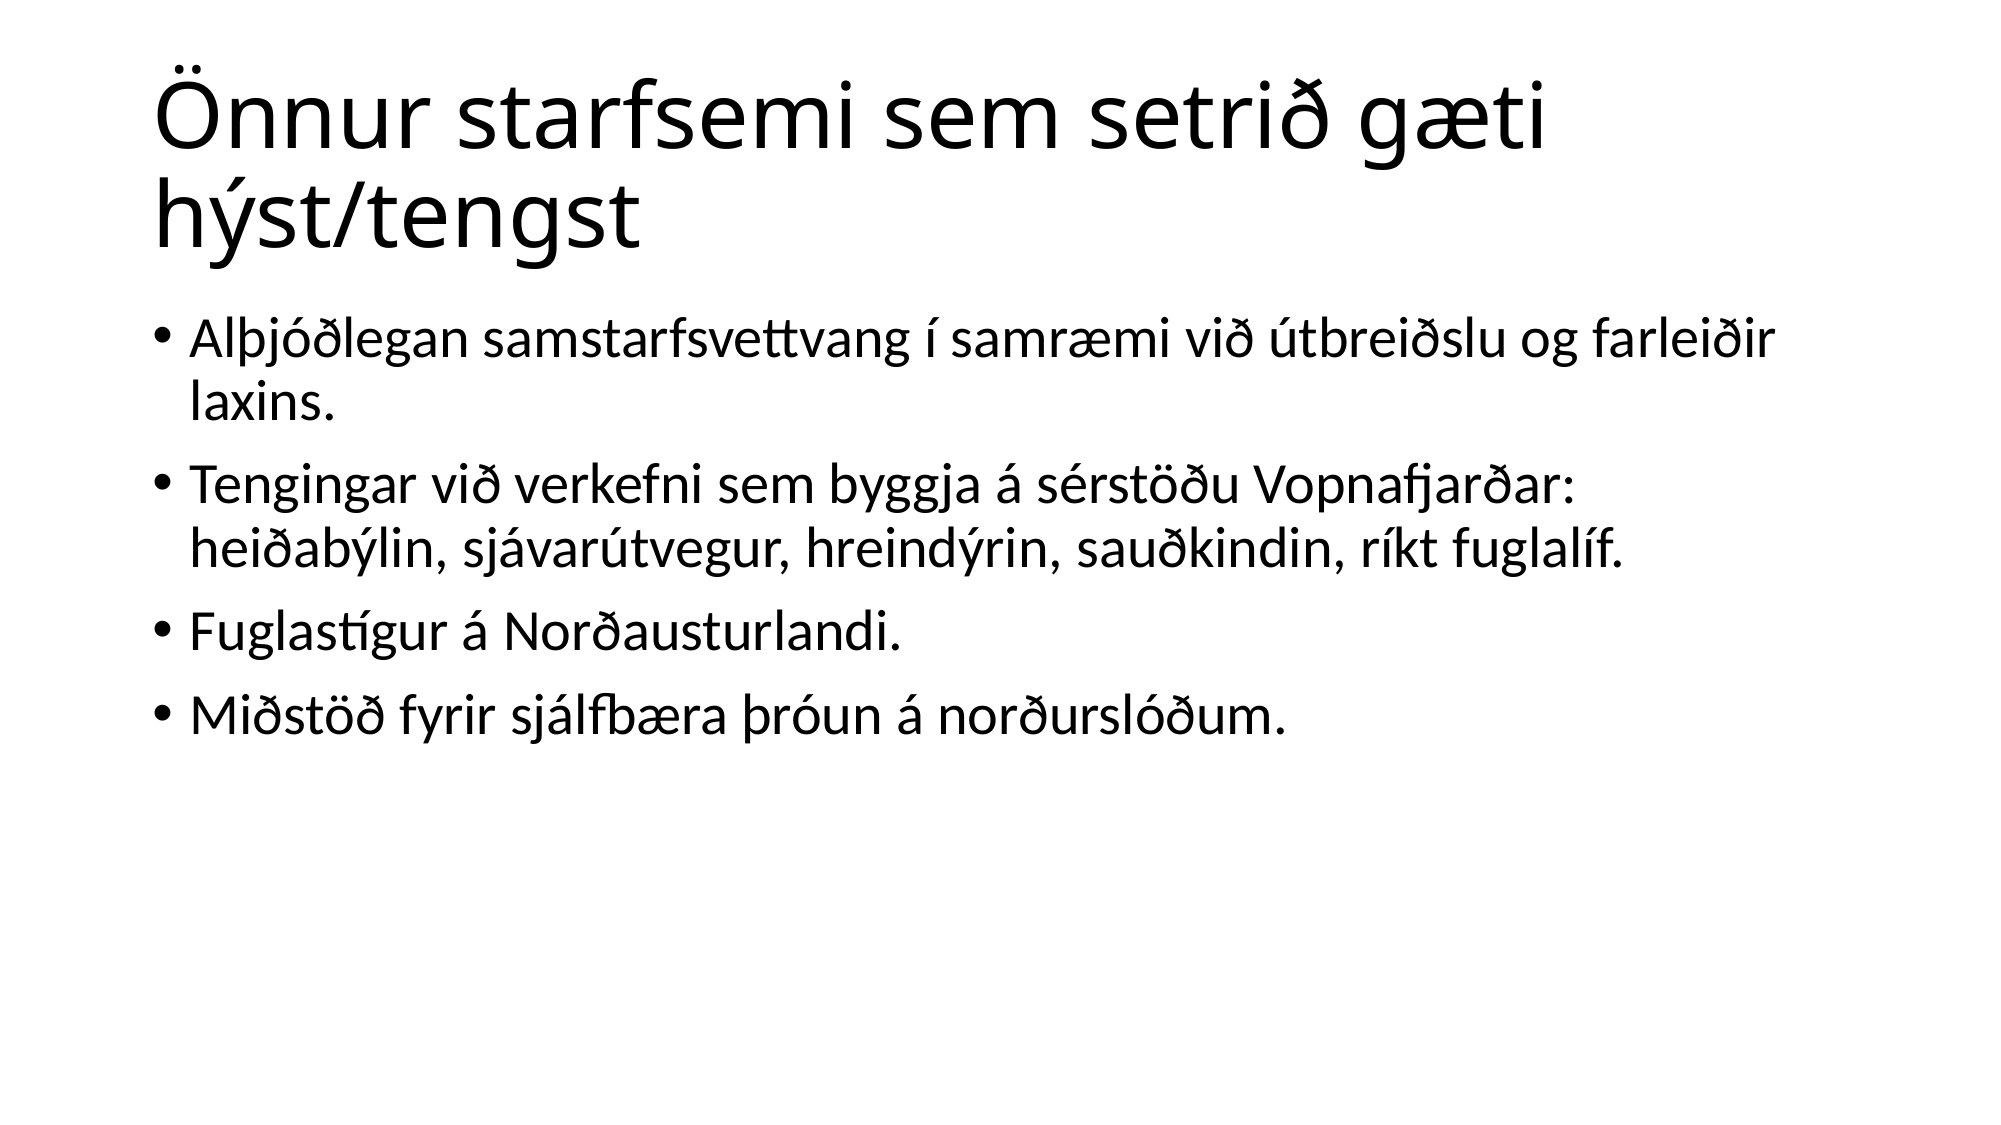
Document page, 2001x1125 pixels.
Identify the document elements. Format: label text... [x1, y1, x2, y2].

list Alþjóðlegan samstarfsvettvang í samræmi við útbreiðslu og farleiðir laxins. Tengingar við verkefni sem byggja á sérstöðu Vopnafjarðar: heiðabýlin, sjávarútvegur, hreindýrin, sauðkindin, ríkt fuglalíf. Fuglastígur á Norðausturlandi. Miðstöð fyrir sjálfbæra þróun á norðurslóðum. [137, 299, 1863, 1014]
title Önnur starfsemi sem setrið gæti hýst/tengst [137, 59, 1863, 278]
